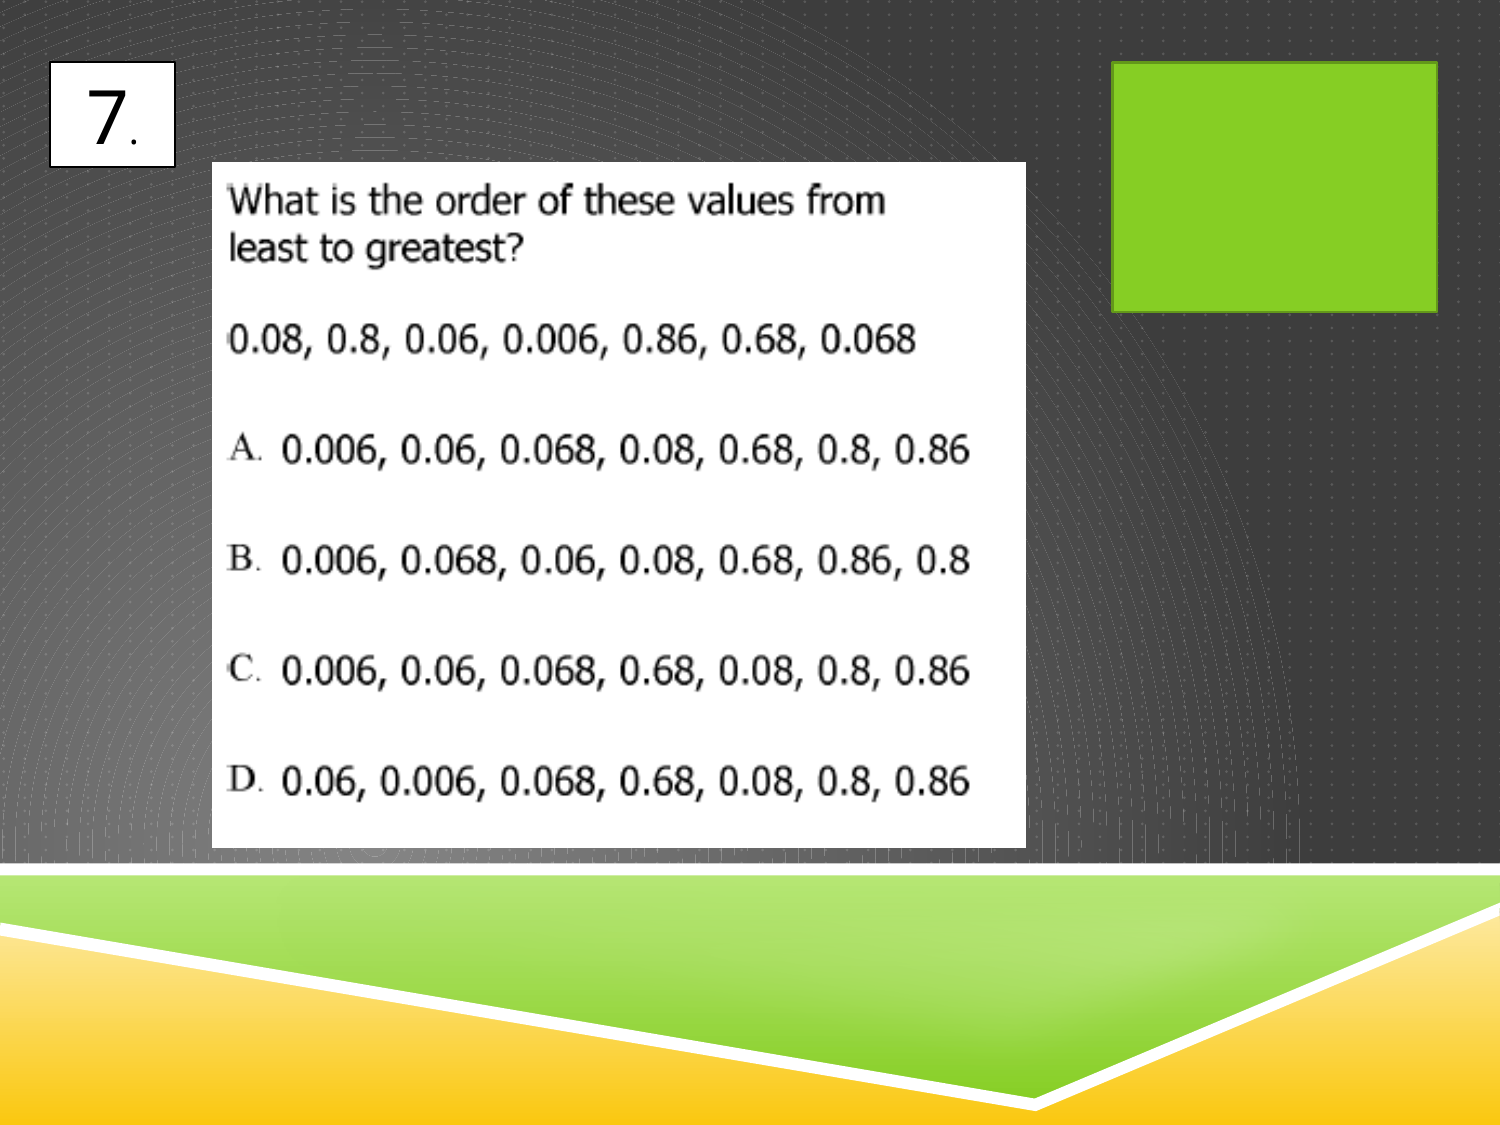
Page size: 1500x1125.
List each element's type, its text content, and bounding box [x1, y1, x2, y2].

text_box [1111, 61, 1438, 313]
text_box 7. [49, 61, 176, 168]
picture [212, 162, 1026, 848]
